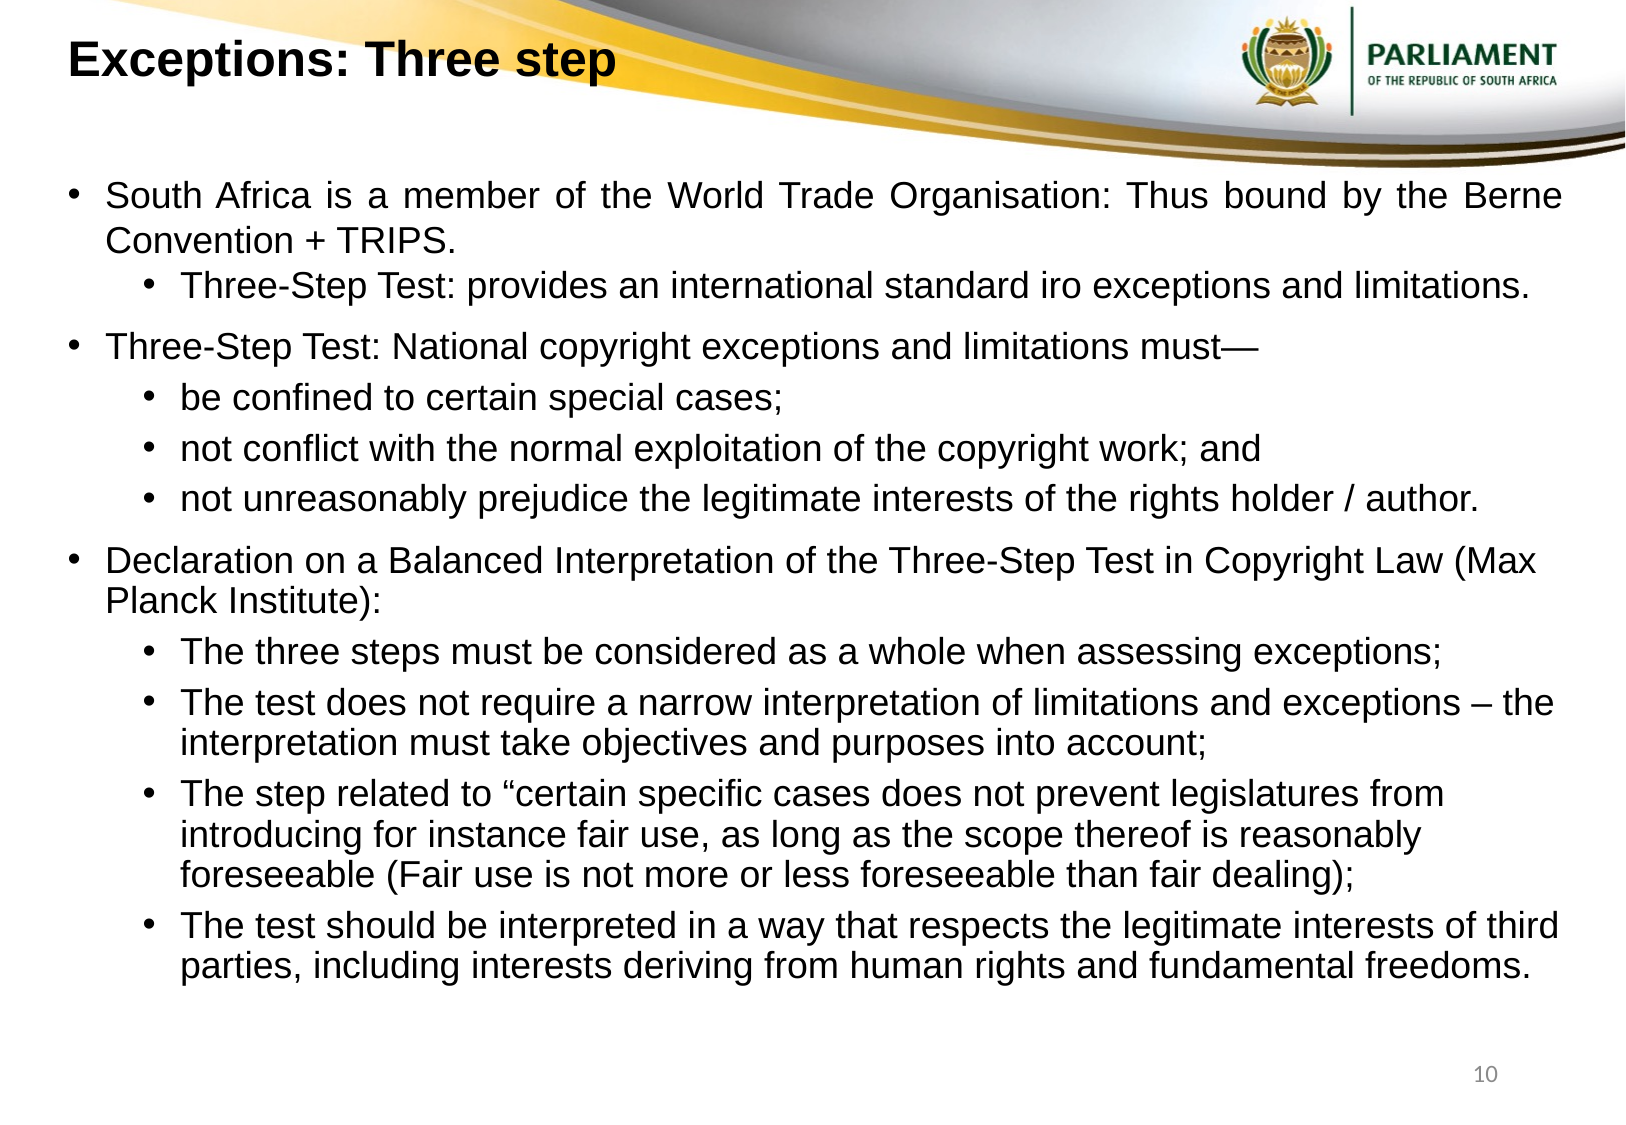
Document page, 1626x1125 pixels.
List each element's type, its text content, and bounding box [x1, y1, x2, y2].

picture [0, 0, 1626, 1125]
list South Africa is a member of the World Trade Organisation: Thus bound by the Berne Convention + TRIPS. Three-Step Test: provides an international standard iro exceptions and limitations. Three-Step Test: National copyright exceptions and limitations must— be confined to certain special cases; not conflict with the normal exploitation of the copyright work; and not unreasonably prejudice the legitimate interests of the rights holder / author. Declaration on a Balanced Interpretation of the Three-Step Test in Copyright Law (Max Planck Institute): The three steps must be considered as a whole when assessing exceptions; The test does not require a narrow interpretation of limitations and exceptions – the interpretation must take objectives and purposes into account; The step related to “certain specific cases does not prevent legislatures from introducing for instance fair use, as long as the scope thereof is reasonably foreseeable (Fair use is not more or less foreseeable than fair dealing); The test should be interpreted in a way that respects the legitimate interests of third parties, including interests deriving from human rights and fundamental freedoms. [52, 163, 1579, 1103]
slide_number 10 [1147, 1042, 1514, 1103]
title Exceptions: Three step [52, 7, 1455, 113]
